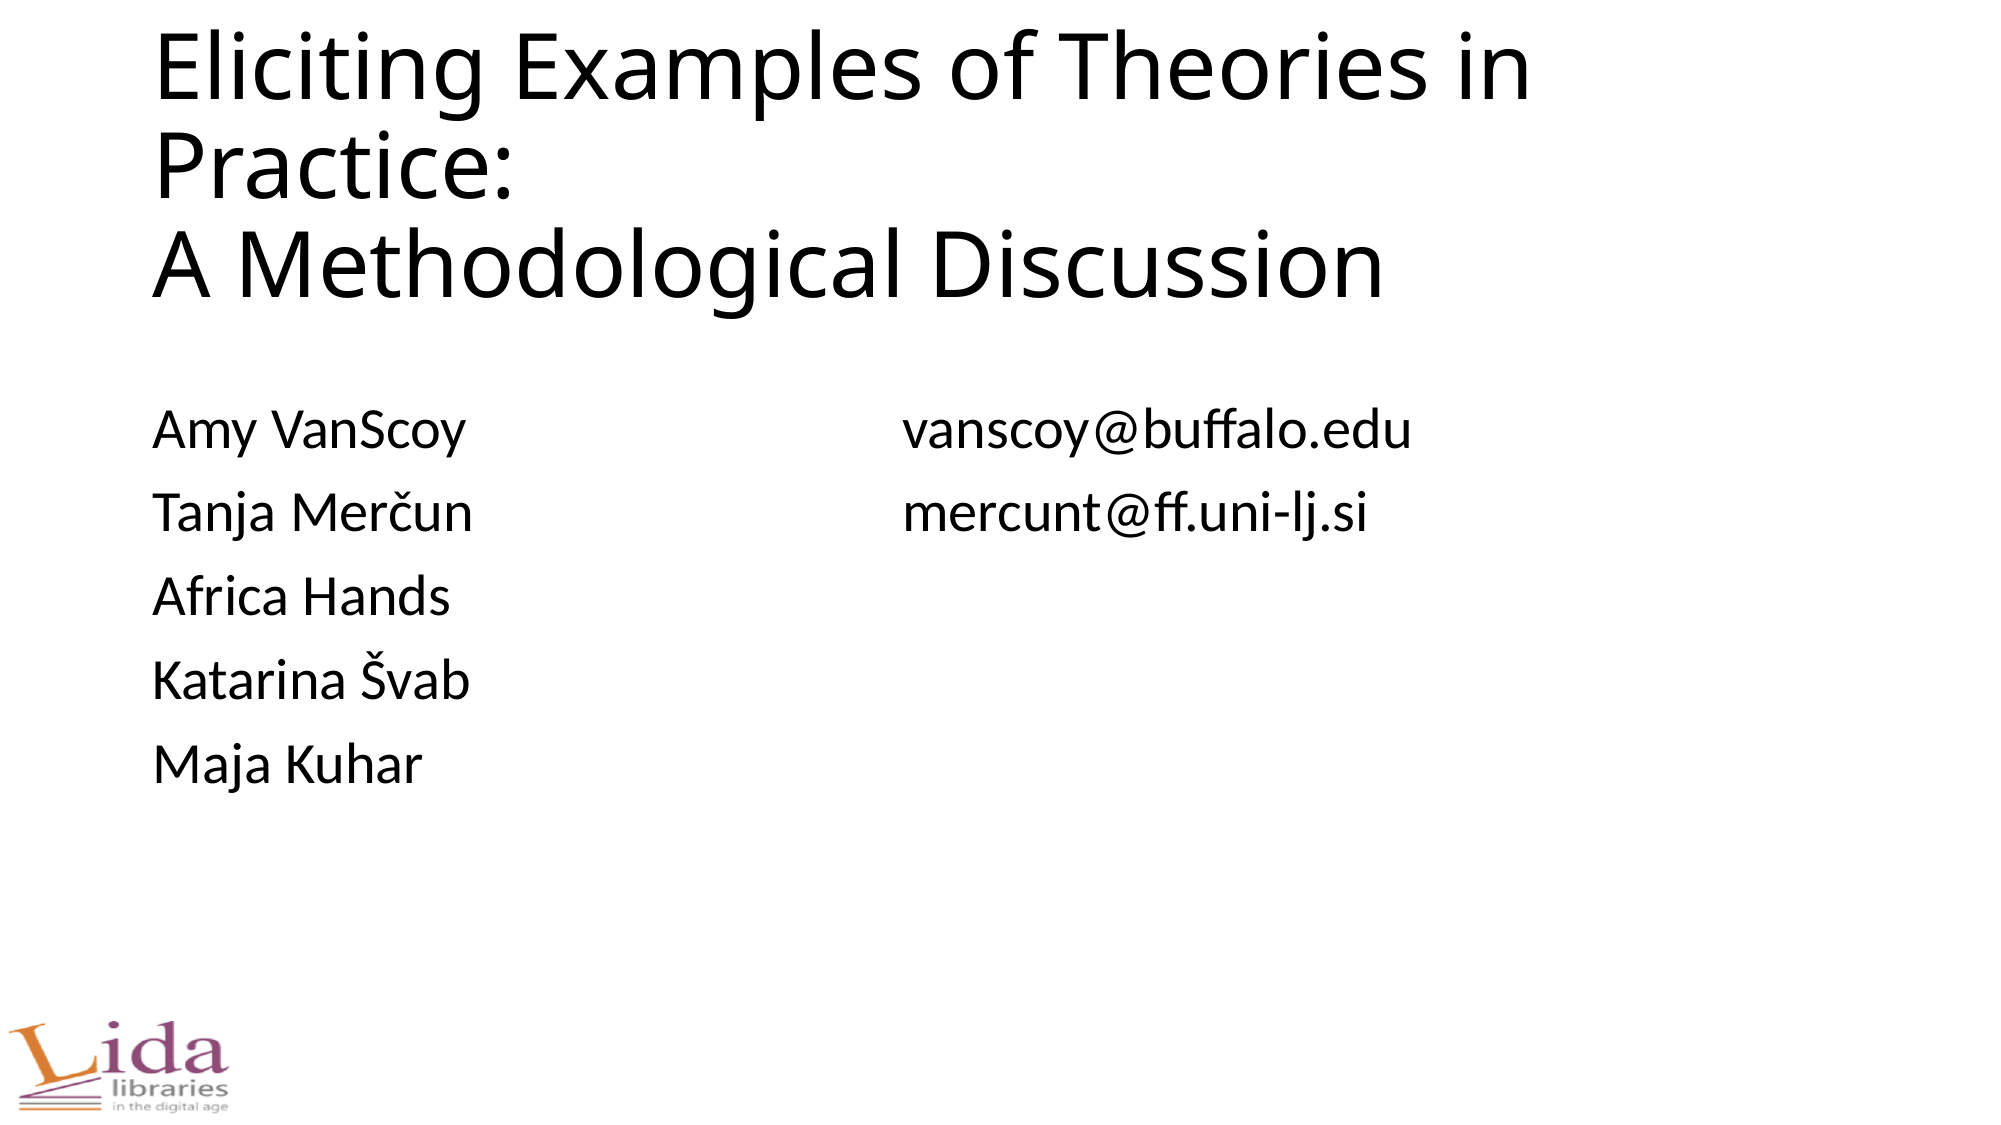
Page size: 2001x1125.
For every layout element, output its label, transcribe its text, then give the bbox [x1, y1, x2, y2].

picture [0, 1005, 245, 1125]
title Eliciting Examples of Theories in Practice: A Methodological Discussion [137, 59, 1863, 278]
list Amy VanScoy vanscoy@buffalo.edu Tanja Merčun mercunt@ff.uni-lj.si Africa Hands Katarina Švab Maja Kuhar [137, 299, 1863, 1025]
